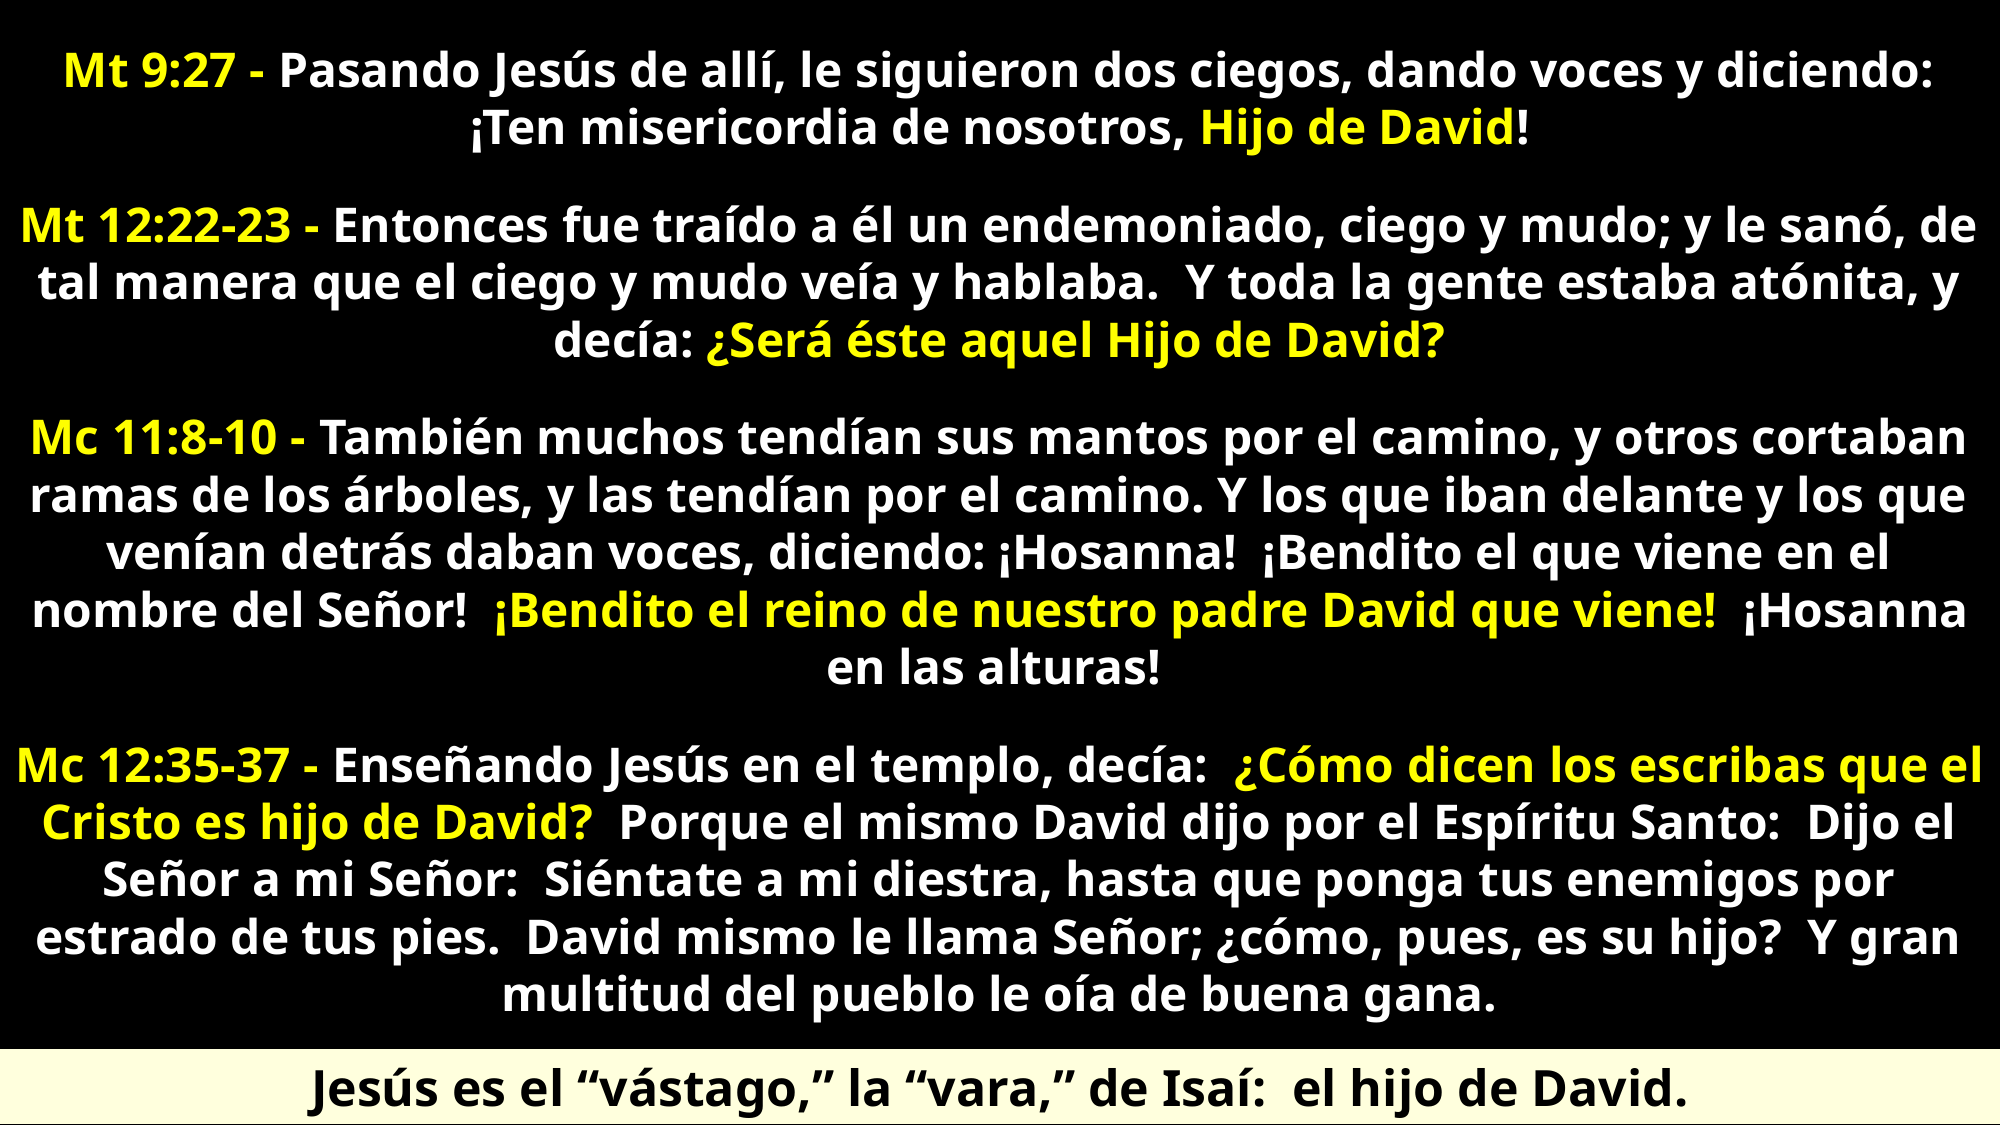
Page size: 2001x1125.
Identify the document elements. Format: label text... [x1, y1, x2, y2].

text_box Mt 9:27 - Pasando Jesús de allí, le siguieron dos ciegos, dando voces y diciendo: ¡Ten misericordia de nosotros, Hijo de David! Mt 12:22-23 - Entonces fue traído a él un endemoniado, ciego y mudo; y le sanó, de tal manera que el ciego y mudo veía y hablaba. Y toda la gente estaba atónita, y decía: ¿Será éste aquel Hijo de David? Mc 11:8-10 - También muchos tendían sus mantos por el camino, y otros cortaban ramas de los árboles, y las tendían por el camino. Y los que iban delante y los que venían detrás daban voces, diciendo: ¡Hosanna! ¡Bendito el que viene en el nombre del Señor! ¡Bendito el reino de nuestro padre David que viene! ¡Hosanna en las alturas! Mc 12:35-37 - Enseñando Jesús en el templo, decía: ¿Cómo dicen los escribas que el Cristo es hijo de David? Porque el mismo David dijo por el Espíritu Santo: Dijo el Señor a mi Señor: Siéntate a mi diestra, hasta que ponga tus enemigos por estrado de tus pies. David mismo le llama Señor; ¿cómo, pues, es su hijo? Y gran multitud del pueblo le oía de buena gana. [0, 32, 2000, 1029]
text_box Jesús es el “vástago,” la “vara,” de Isaí: el hijo de David. [0, 1049, 2000, 1124]
